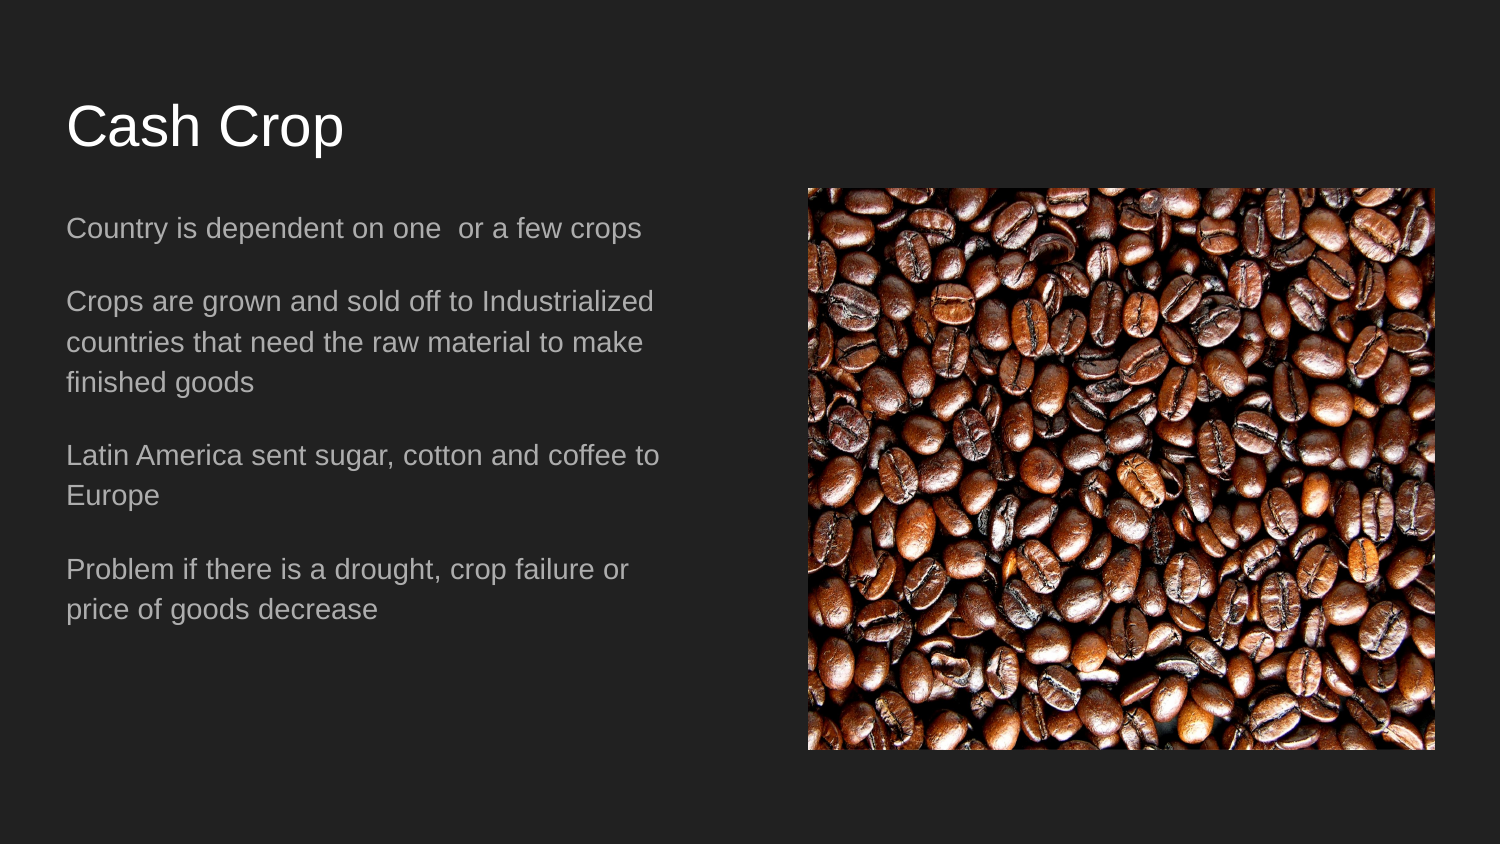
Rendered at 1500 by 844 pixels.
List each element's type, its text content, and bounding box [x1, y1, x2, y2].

title Cash Crop [51, 72, 1449, 167]
list Country is dependent on one or a few crops Crops are grown and sold off to Industrialized countries that need the raw material to make finished goods Latin America sent sugar, cotton and coffee to Europe Problem if there is a drought, crop failure or price of goods decrease [51, 189, 708, 750]
picture [808, 188, 1435, 750]
